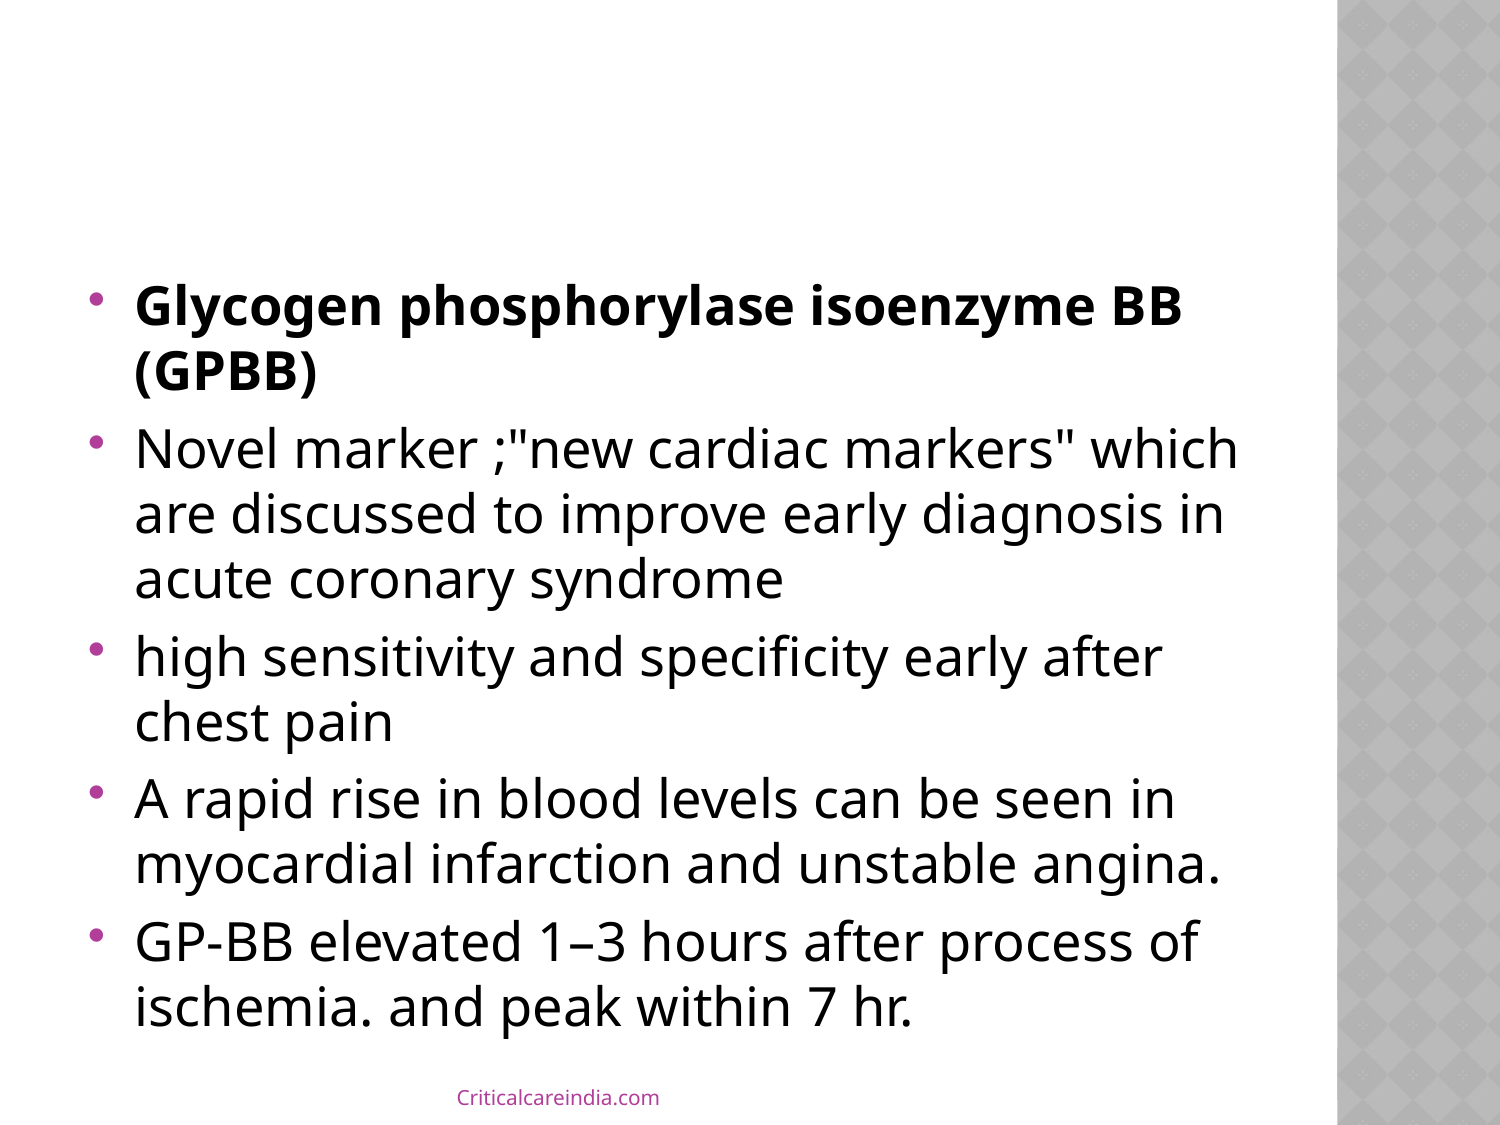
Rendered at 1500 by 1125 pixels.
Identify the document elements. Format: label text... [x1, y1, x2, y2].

footer Criticalcareindia.com [75, 1075, 675, 1114]
list Glycogen phosphorylase isoenzyme BB (GPBB) Novel marker ;"new cardiac markers" which are discussed to improve early diagnosis in acute coronary syndrome high sensitivity and specificity early after chest pain A rapid rise in blood levels can be seen in myocardial infarction and unstable angina. GP-BB elevated 1–3 hours after process of ischemia. and peak within 7 hr. [75, 264, 1263, 1059]
